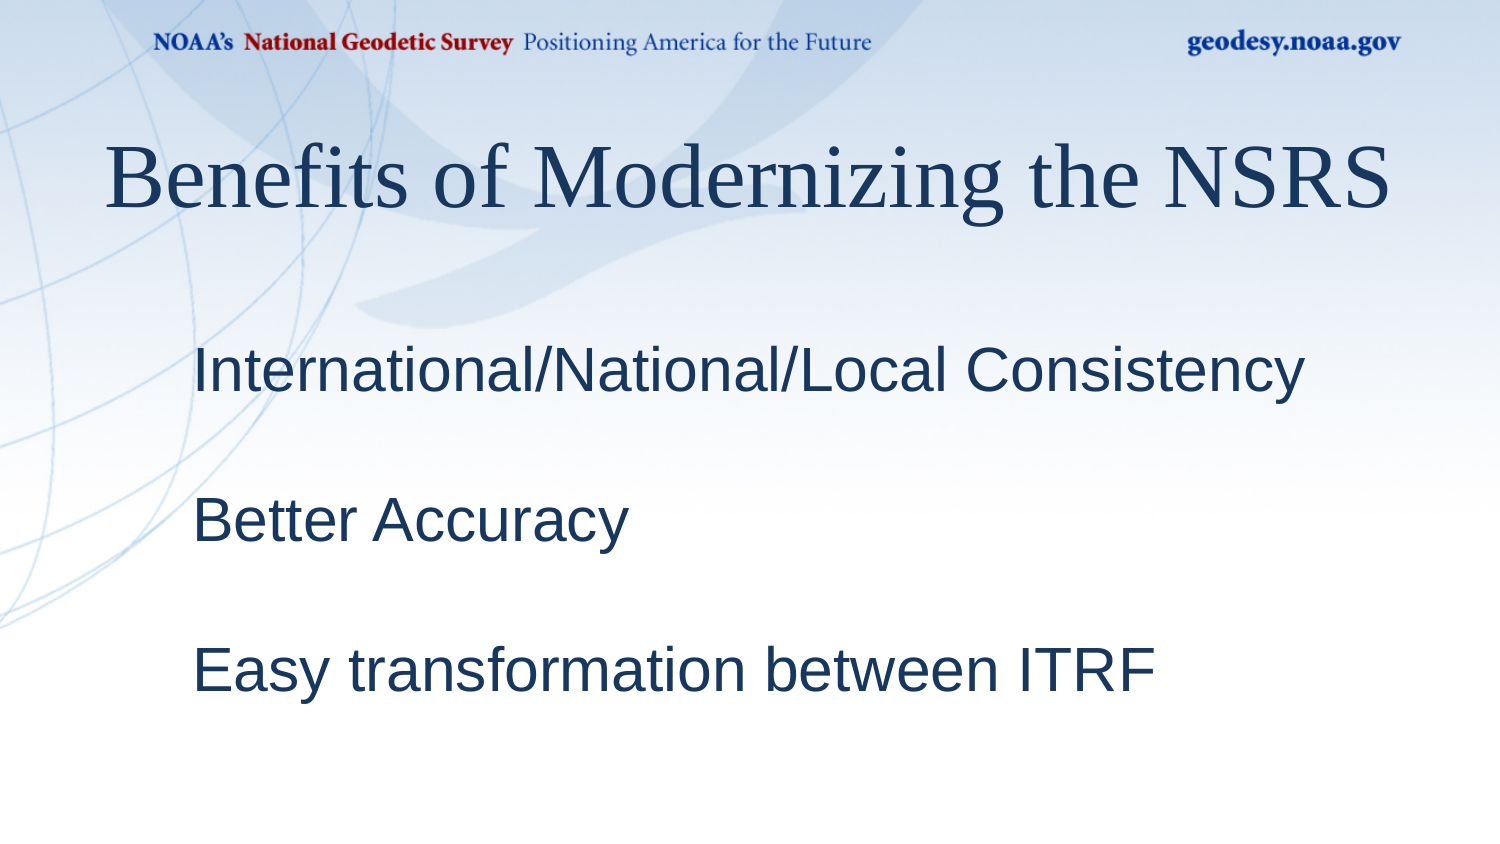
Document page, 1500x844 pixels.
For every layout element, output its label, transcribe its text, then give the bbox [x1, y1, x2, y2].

picture [0, 0, 1500, 844]
text_box International/National/Local Consistency Better Accuracy Easy transformation between ITRF [184, 321, 1316, 711]
text_box Benefits of Modernizing the NSRS [97, 108, 1403, 234]
